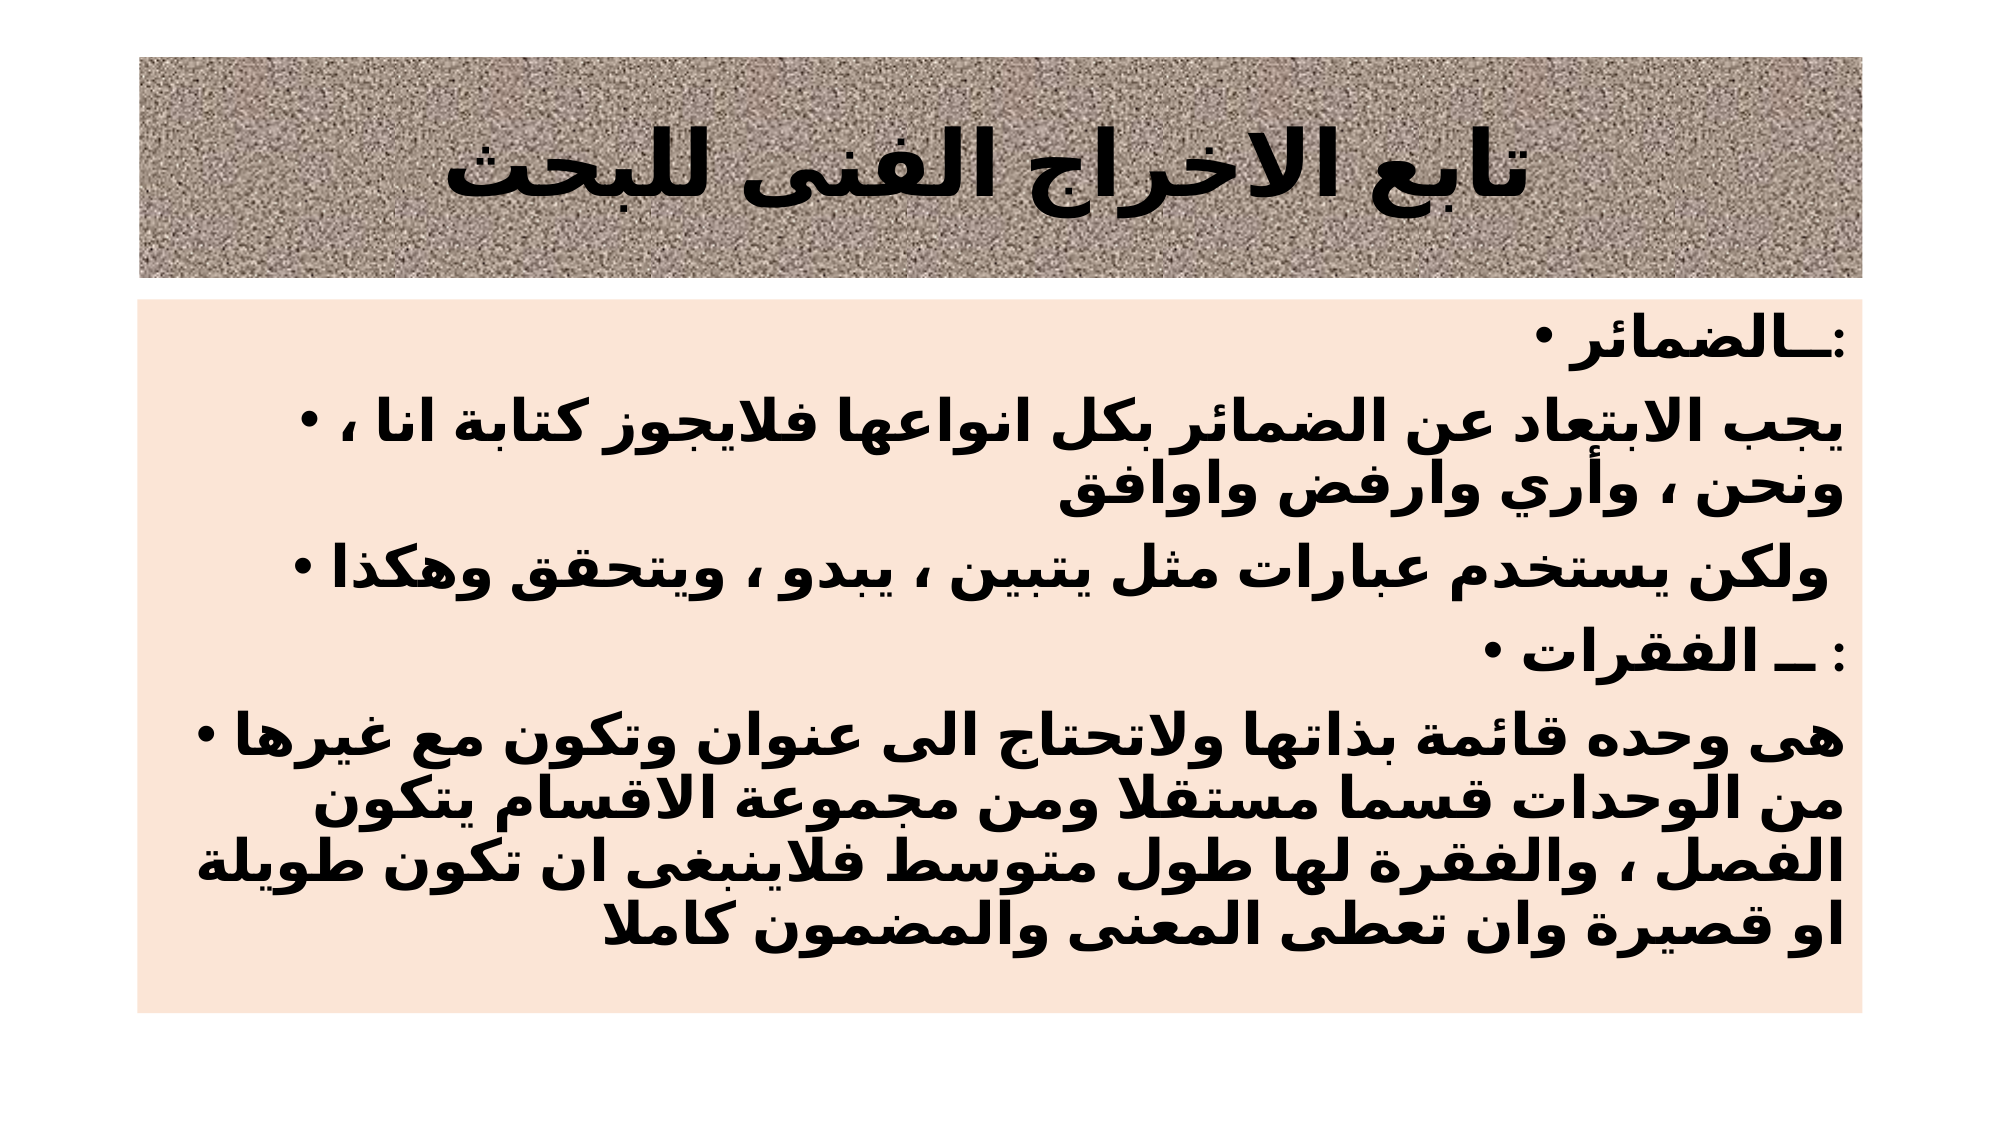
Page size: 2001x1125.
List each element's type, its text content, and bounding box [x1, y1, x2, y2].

list ــالضمائر: يجب الابتعاد عن الضمائر بكل انواعها فلايجوز كتابة انا ، ونحن ، وأري وارفض واوافق ولكن يستخدم عبارات مثل يتبين ، يبدو ، ويتحقق وهكذا ــ الفقرات : هى وحده قائمة بذاتها ولاتحتاج الى عنوان وتكون مع غيرها من الوحدات قسما مستقلا ومن مجموعة الاقسام يتكون الفصل ، والفقرة لها طول متوسط فلاينبغى ان تكون طويلة او قصيرة وان تعطى المعنى والمضمون كاملا [137, 299, 1863, 1014]
title تابع الاخراج الفنى للبحث [139, 57, 1863, 278]
